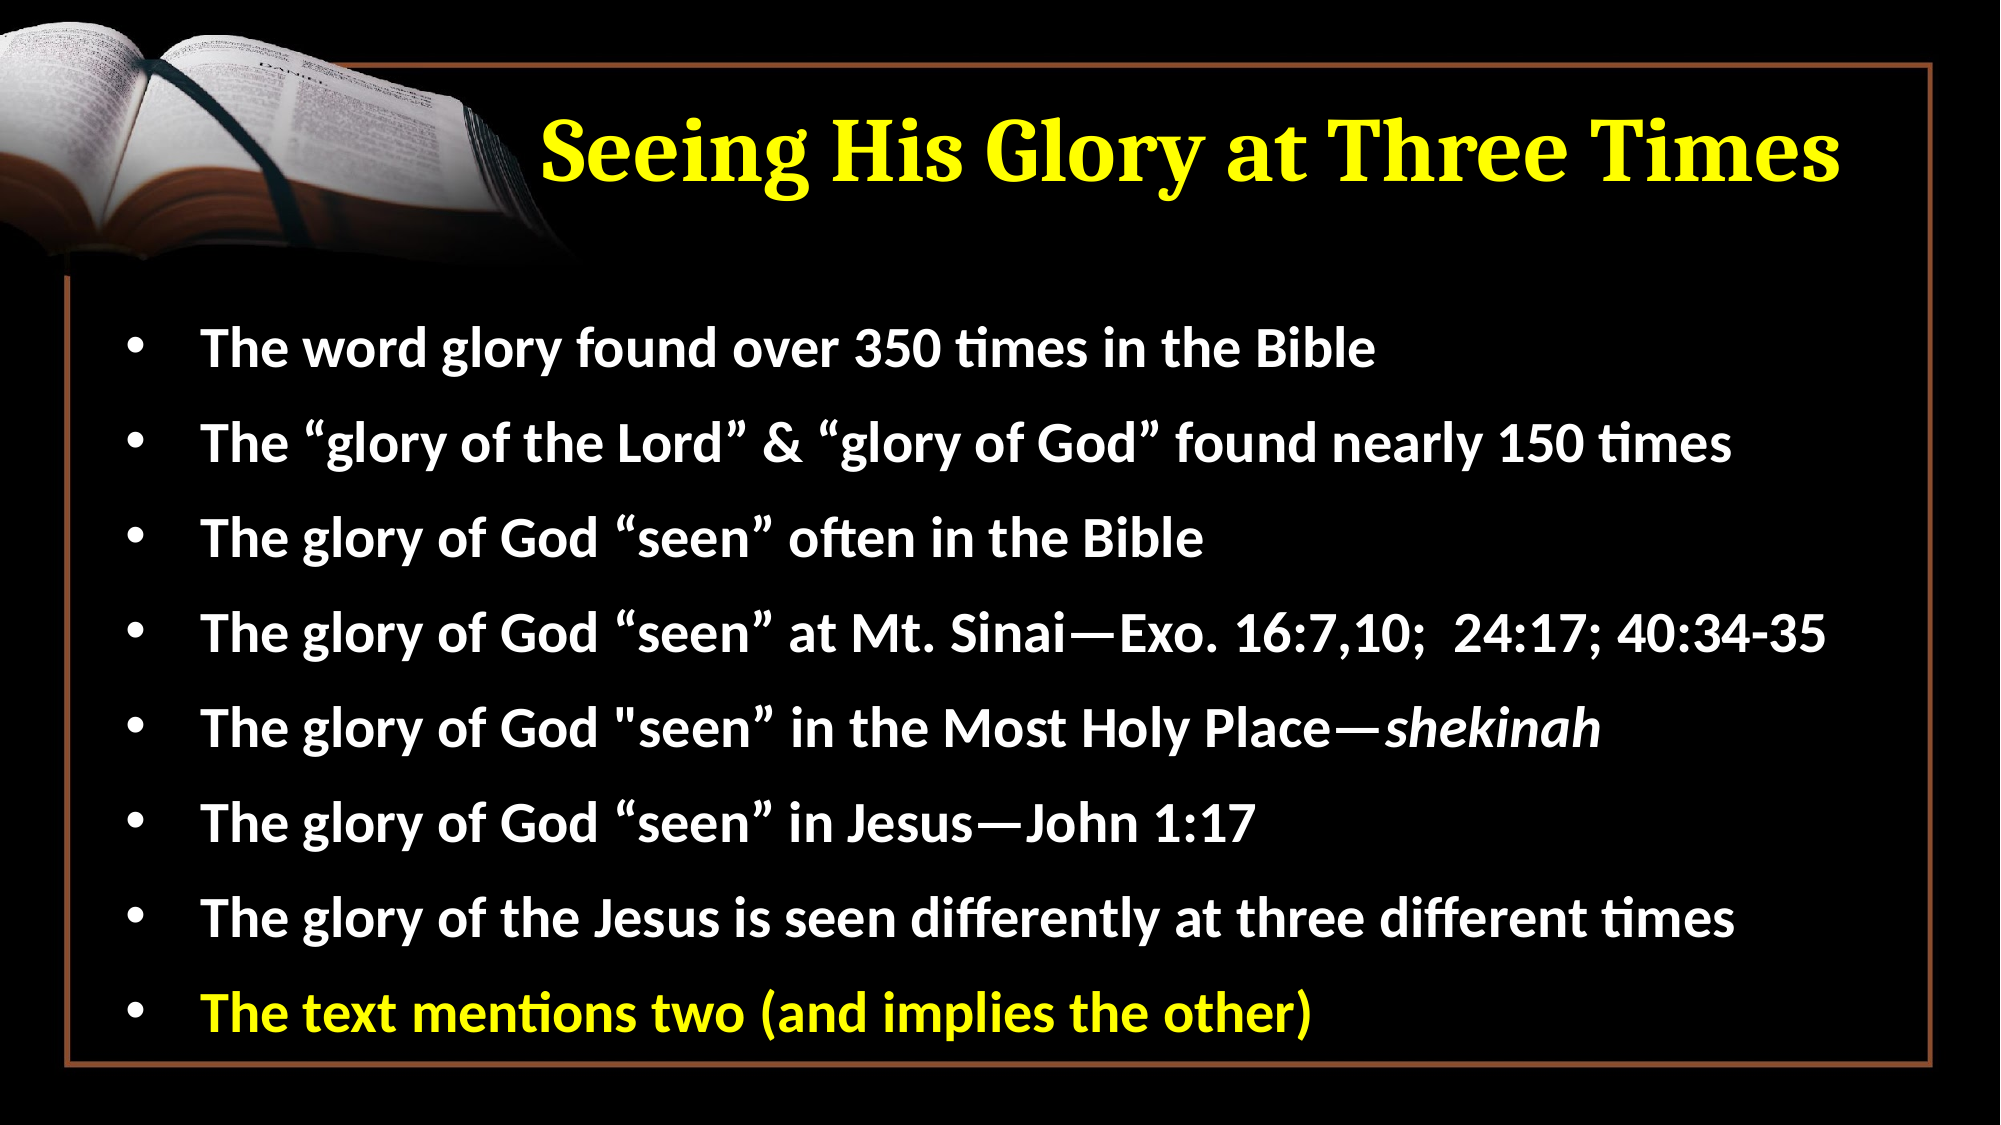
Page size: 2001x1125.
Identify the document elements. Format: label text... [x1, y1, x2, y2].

text_box The word glory found over 350 times in the Bible The “glory of the Lord” & “glory of God” found nearly 150 times The glory of God “seen” often in the Bible The glory of God “seen” at Mt. Sinai—Exo. 16:7,10; 24:17; 40:34-35 The glory of God "seen” in the Most Holy Place—shekinah The glory of God “seen” in Jesus—John 1:17 The glory of the Jesus is seen differently at three different times The text mentions two (and implies the other) [110, 277, 1910, 1052]
picture [0, 0, 2000, 1125]
title Seeing His Glory at Three Times [434, 104, 1952, 200]
